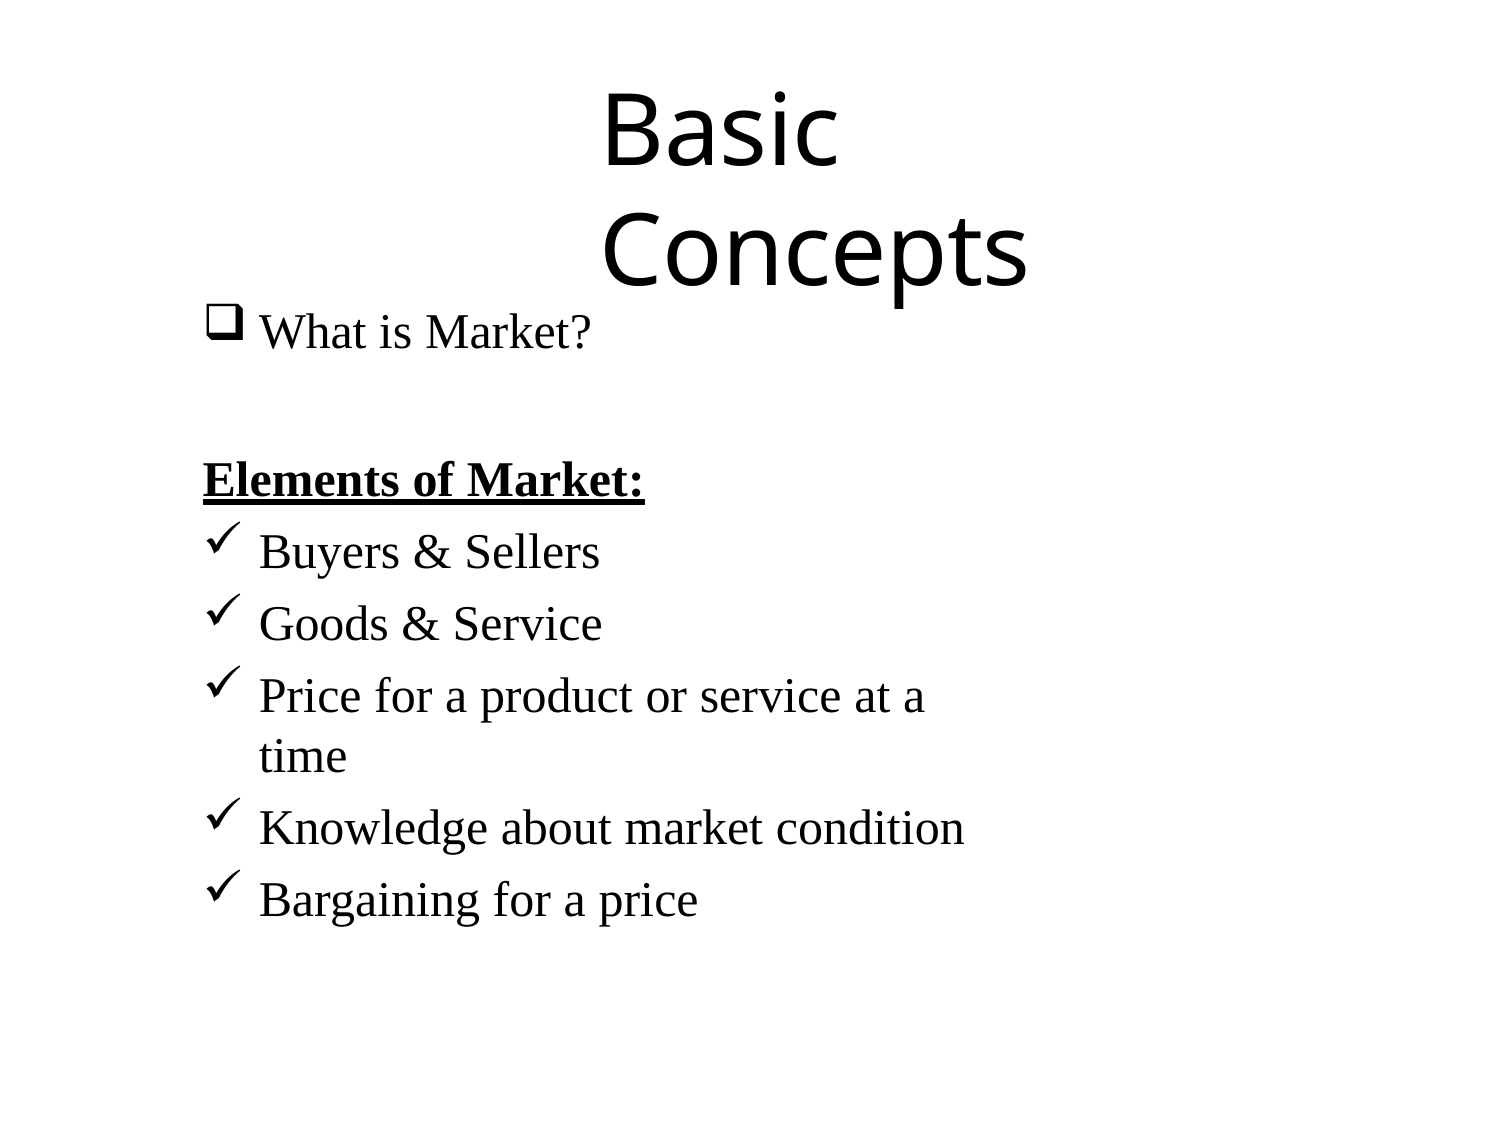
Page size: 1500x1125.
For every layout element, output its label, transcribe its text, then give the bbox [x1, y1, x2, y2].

title Basic Concepts [597, 63, 1053, 306]
text_box What is Market? Elements of Market: Buyers & Sellers Goods & Service Price for a product or service at a time Knowledge about market condition Bargaining for a price [200, 296, 1027, 927]
